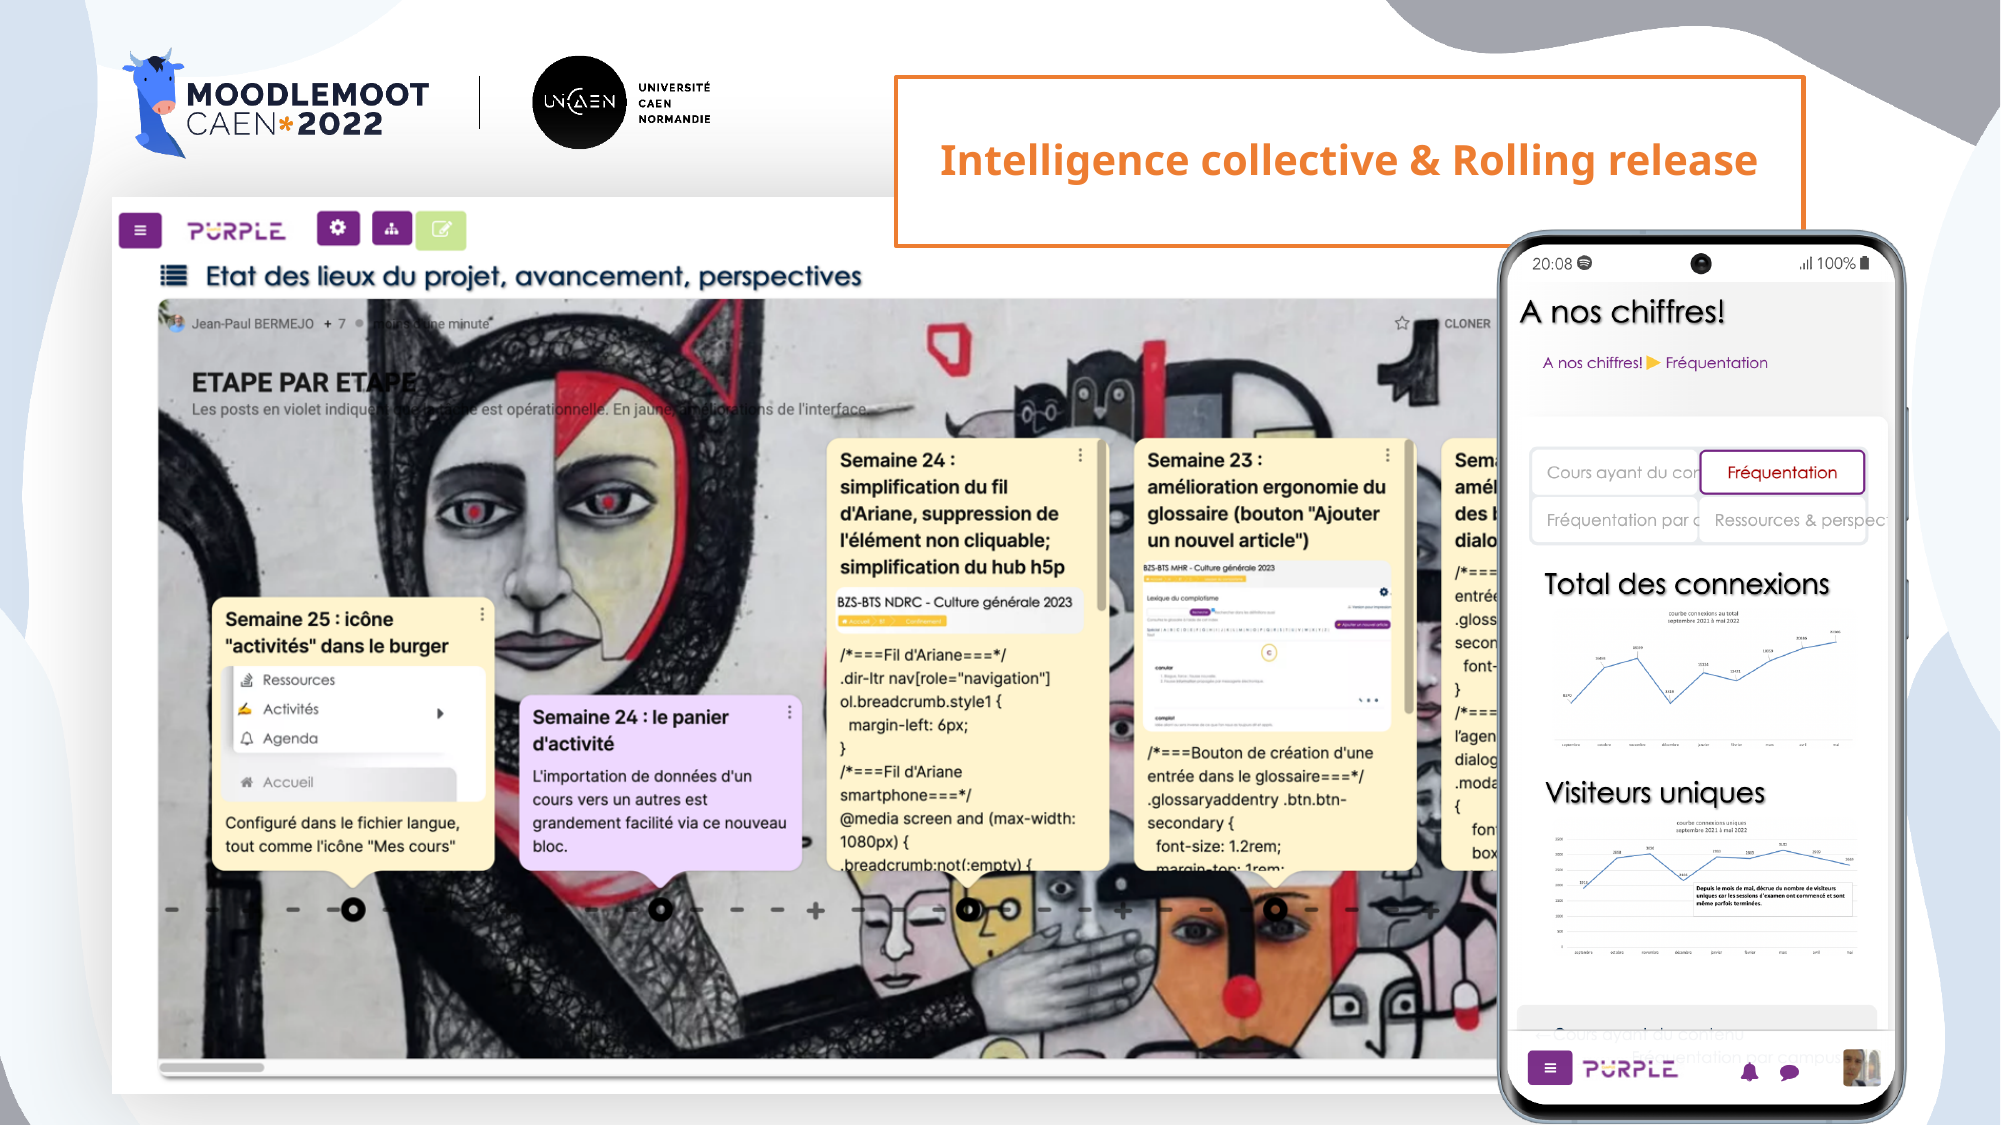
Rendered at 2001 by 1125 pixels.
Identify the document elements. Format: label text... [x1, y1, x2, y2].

picture [118, 43, 433, 161]
title Intelligence collective & Rolling release [896, 77, 1804, 228]
picture [528, 54, 716, 145]
picture [112, 197, 1909, 1124]
